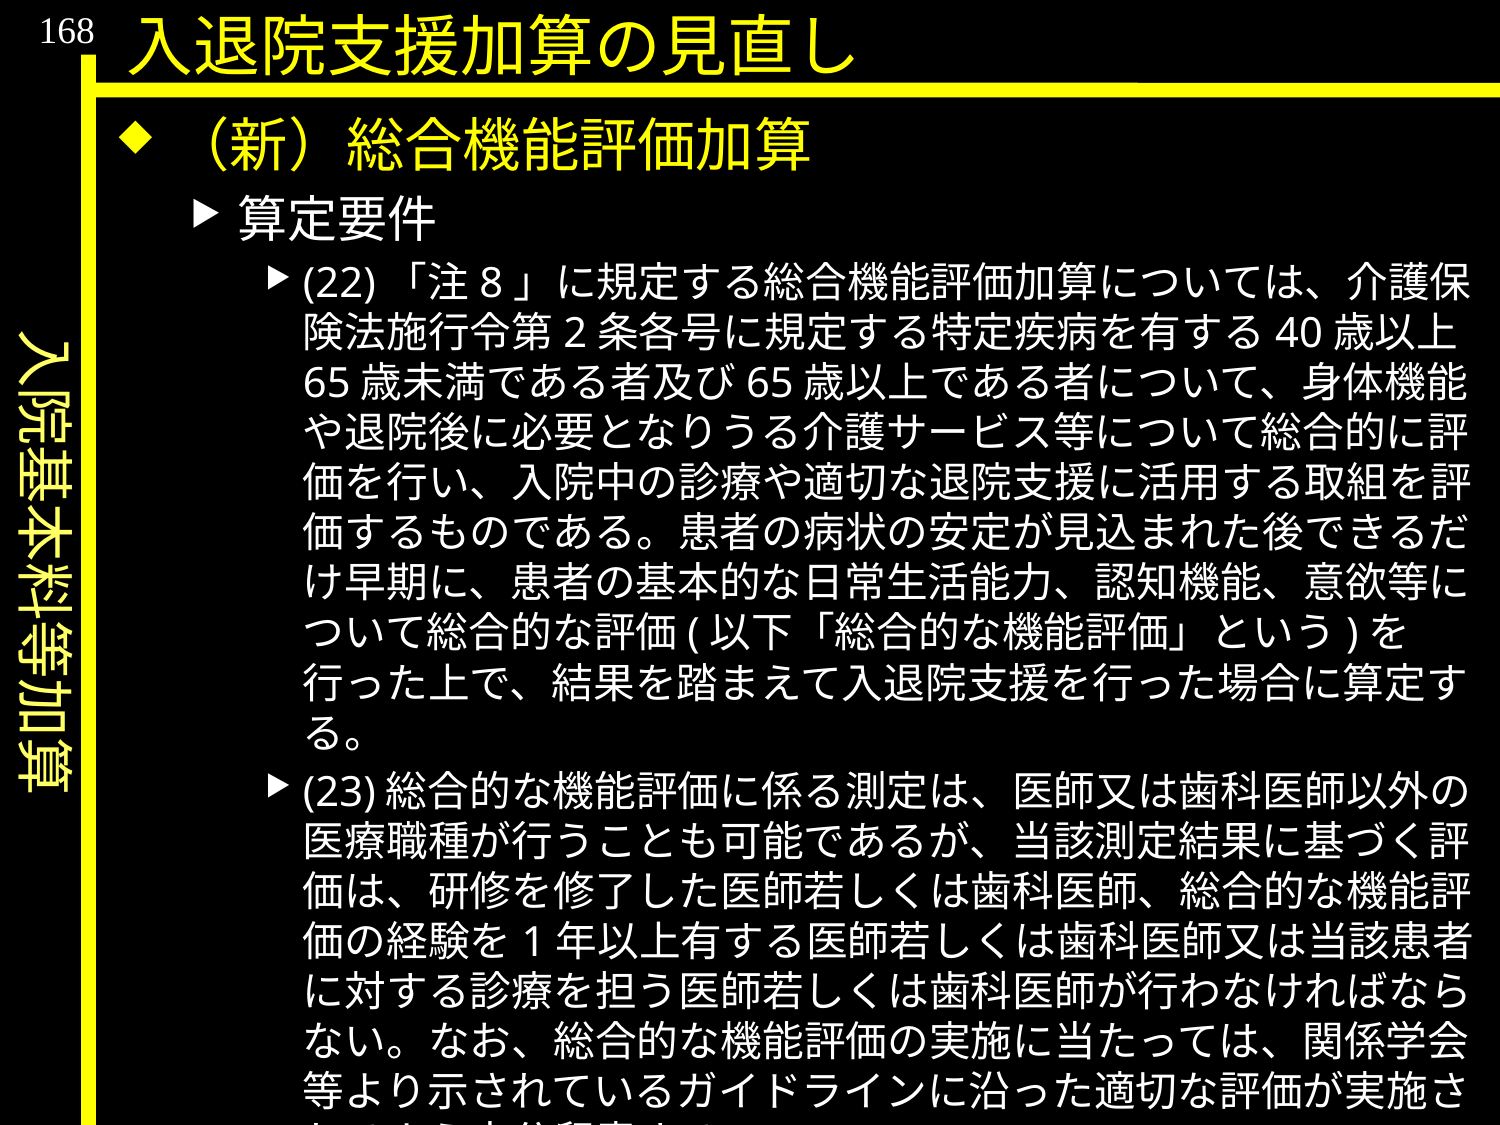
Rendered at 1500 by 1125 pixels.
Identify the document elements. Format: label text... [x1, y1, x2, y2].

text_box 入院基本料等加算 [16, 0, 77, 1125]
list （新）総合機能評価加算 算定要件 (22)「注8」に規定する総合機能評価加算については、介護保険法施行令第2条各号に規定する特定疾病を有する40歳以上65歳未満である者及び65歳以上である者について、身体機能や退院後に必要となりうる介護サービス等について総合的に評価を行い、入院中の診療や適切な退院支援に活用する取組を評価するものである。患者の病状の安定が見込まれた後できるだけ早期に、患者の基本的な日常生活能力、認知機能、意欲等について総合的な評価(以下「総合的な機能評価」という)を行った上で、結果を踏まえて入退院支援を行った場合に算定する。 (23)総合的な機能評価に係る測定は、医師又は歯科医師以外の医療職種が行うことも可能であるが、当該測定結果に基づく評価は、研修を修了した医師若しくは歯科医師、総合的な機能評価の経験を1年以上有する医師若しくは歯科医師又は当該患者に対する診療を担う医師若しくは歯科医師が行わなければならない。なお、総合的な機能評価の実施に当たっては、関係学会等より示されているガイドラインに沿った適切な評価が実施されるよう十分留意する。 [100, 100, 1496, 1120]
text_box 入退院支援加算の見直し [112, 0, 1477, 90]
text_box 168 [23, 0, 160, 59]
